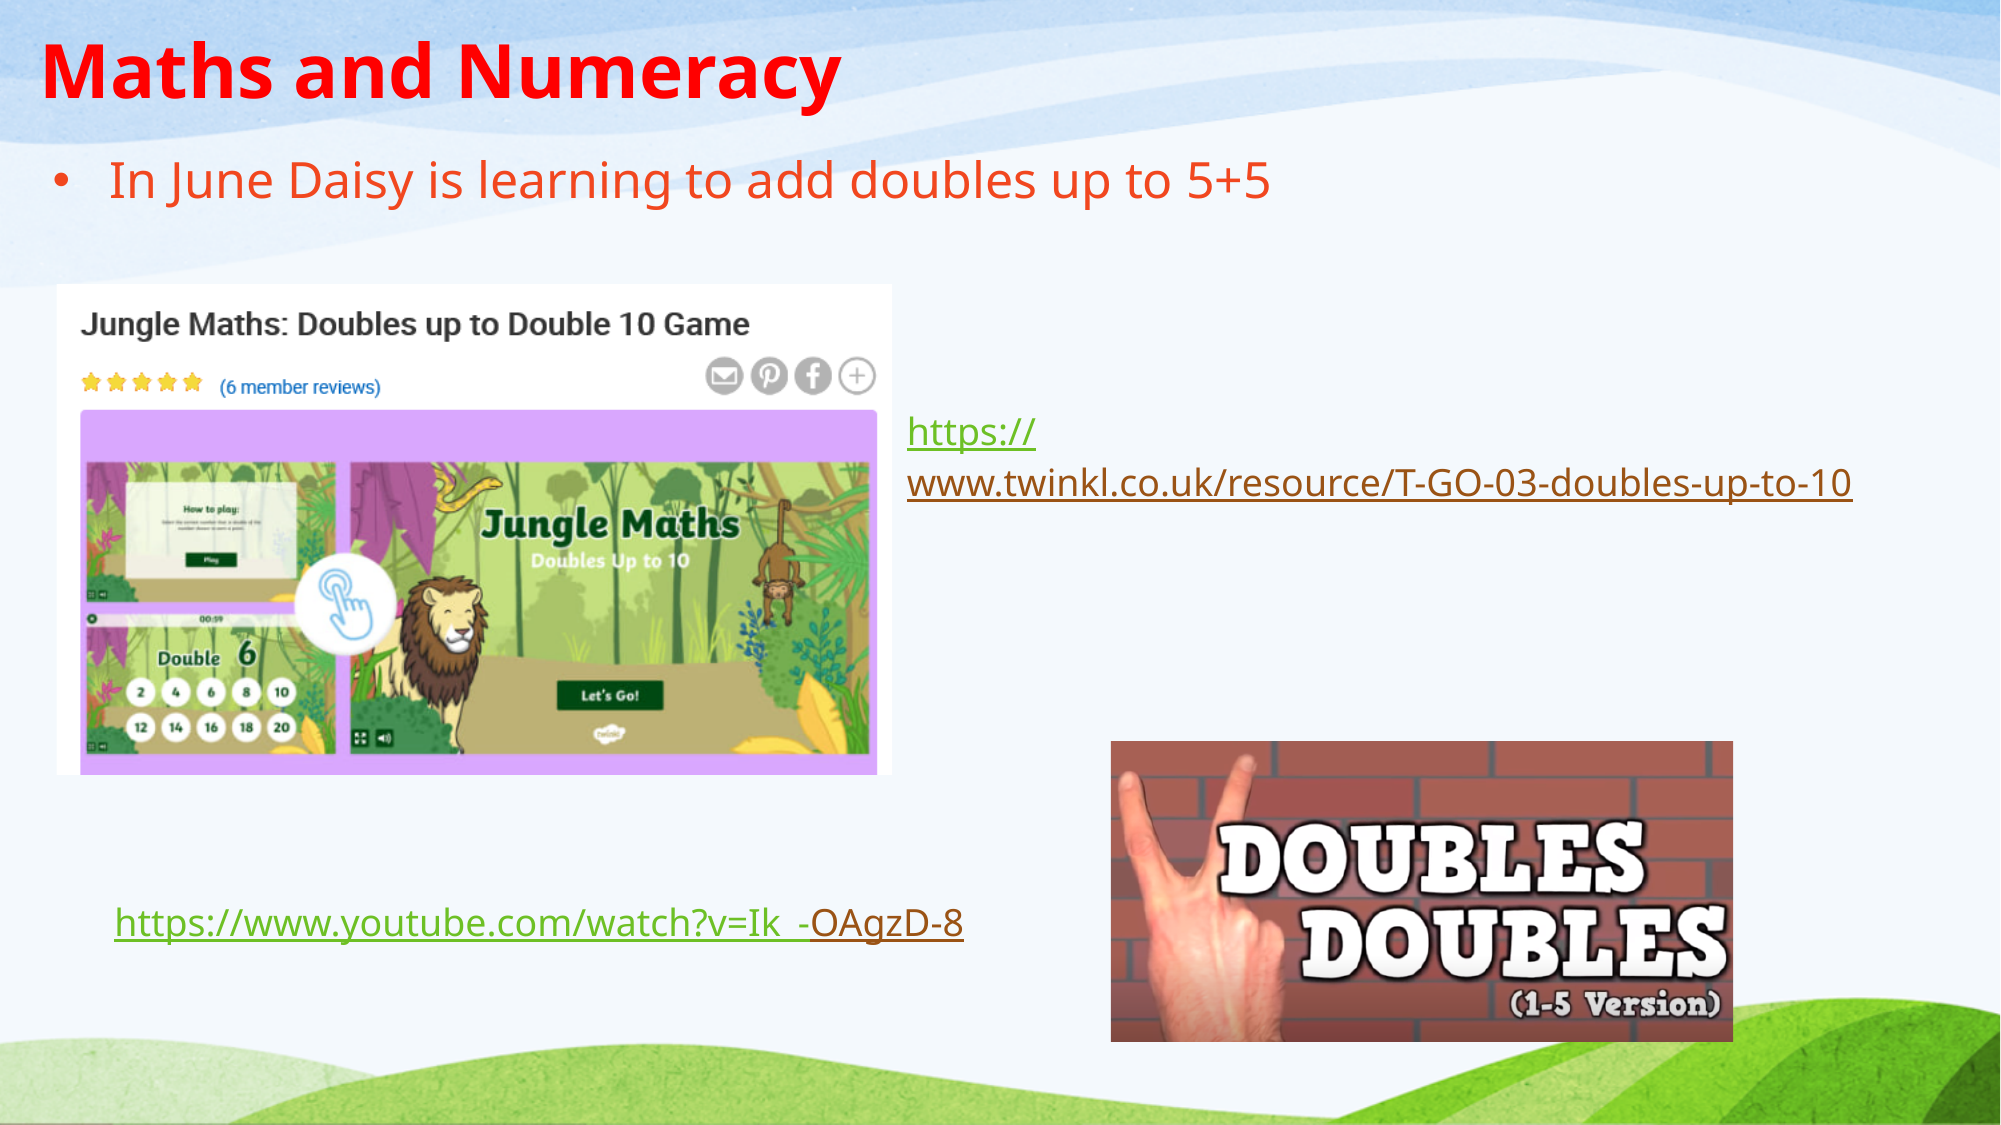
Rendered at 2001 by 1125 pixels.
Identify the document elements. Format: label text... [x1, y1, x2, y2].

picture [0, 0, 2001, 1125]
text_box https://www.youtube.com/watch?v=Ik_-OAgzD-8 [99, 891, 999, 957]
title Maths and Numeracy [24, 0, 1675, 123]
text_box https://www.twinkl.co.uk/resource/T-GO-03-doubles-up-to-10 [893, 400, 1893, 518]
list In June Daisy is learning to add doubles up to 5+5 [37, 141, 1688, 835]
